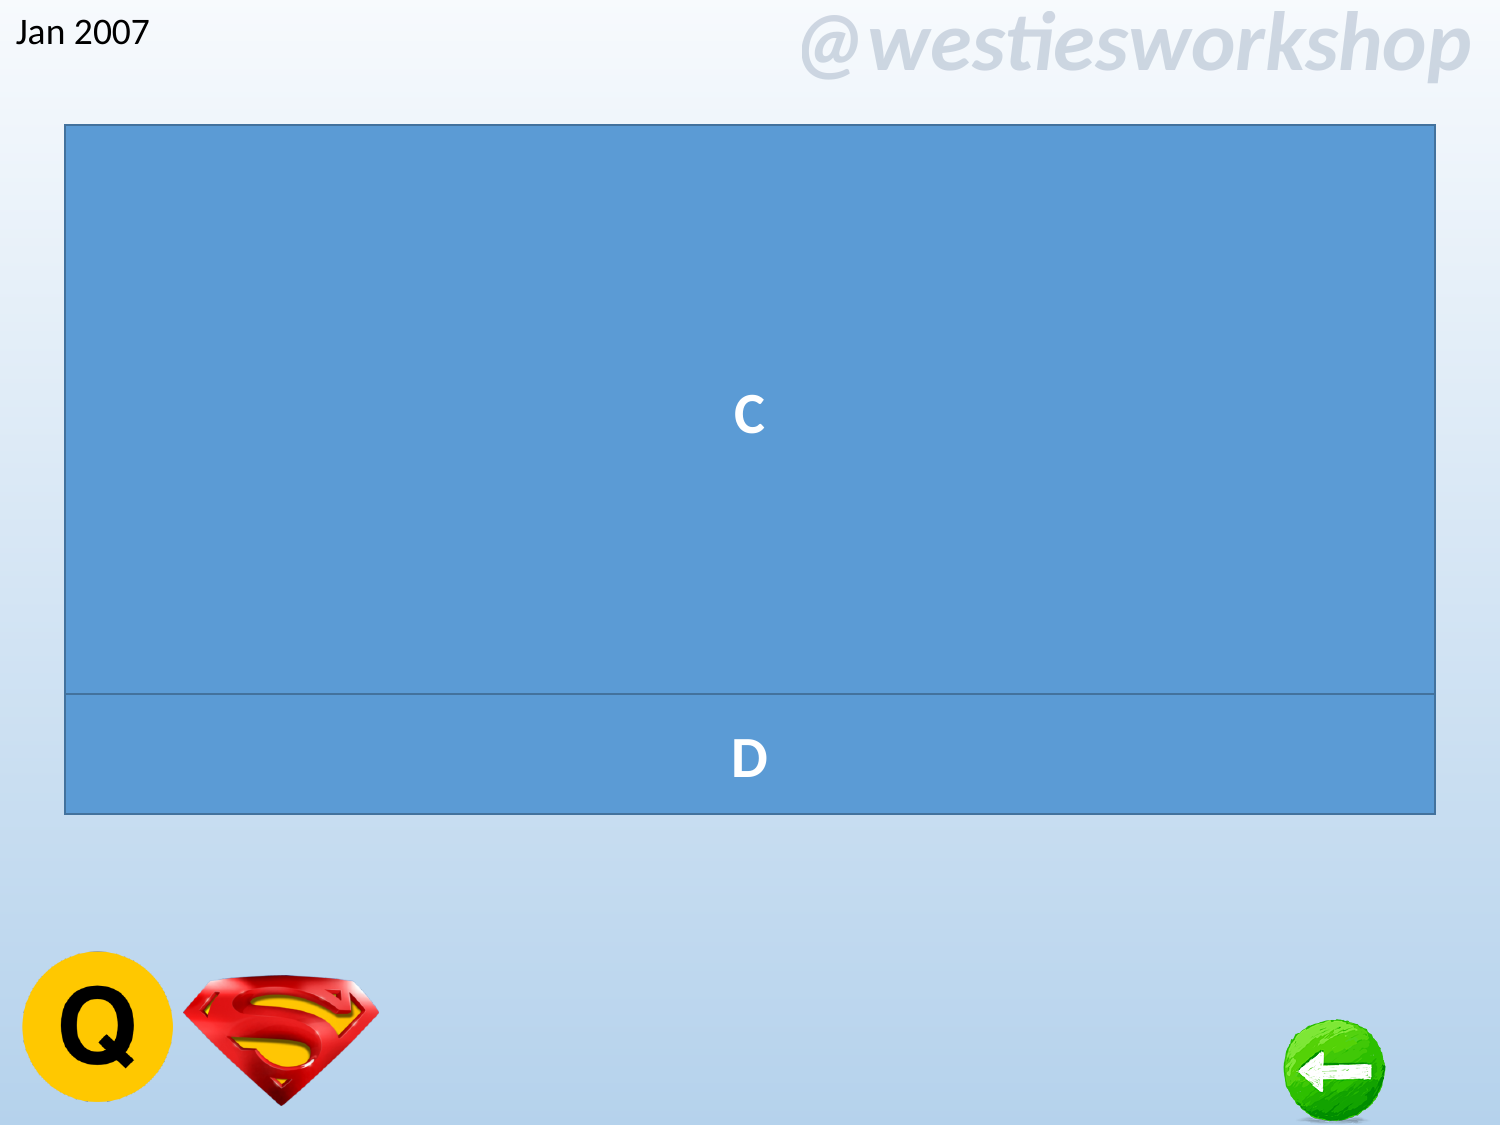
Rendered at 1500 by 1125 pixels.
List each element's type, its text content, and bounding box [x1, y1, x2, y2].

text_box Jan 2007 [1, 0, 165, 60]
picture [0, 928, 379, 1125]
picture [1281, 1019, 1387, 1125]
picture [64, 125, 1436, 815]
